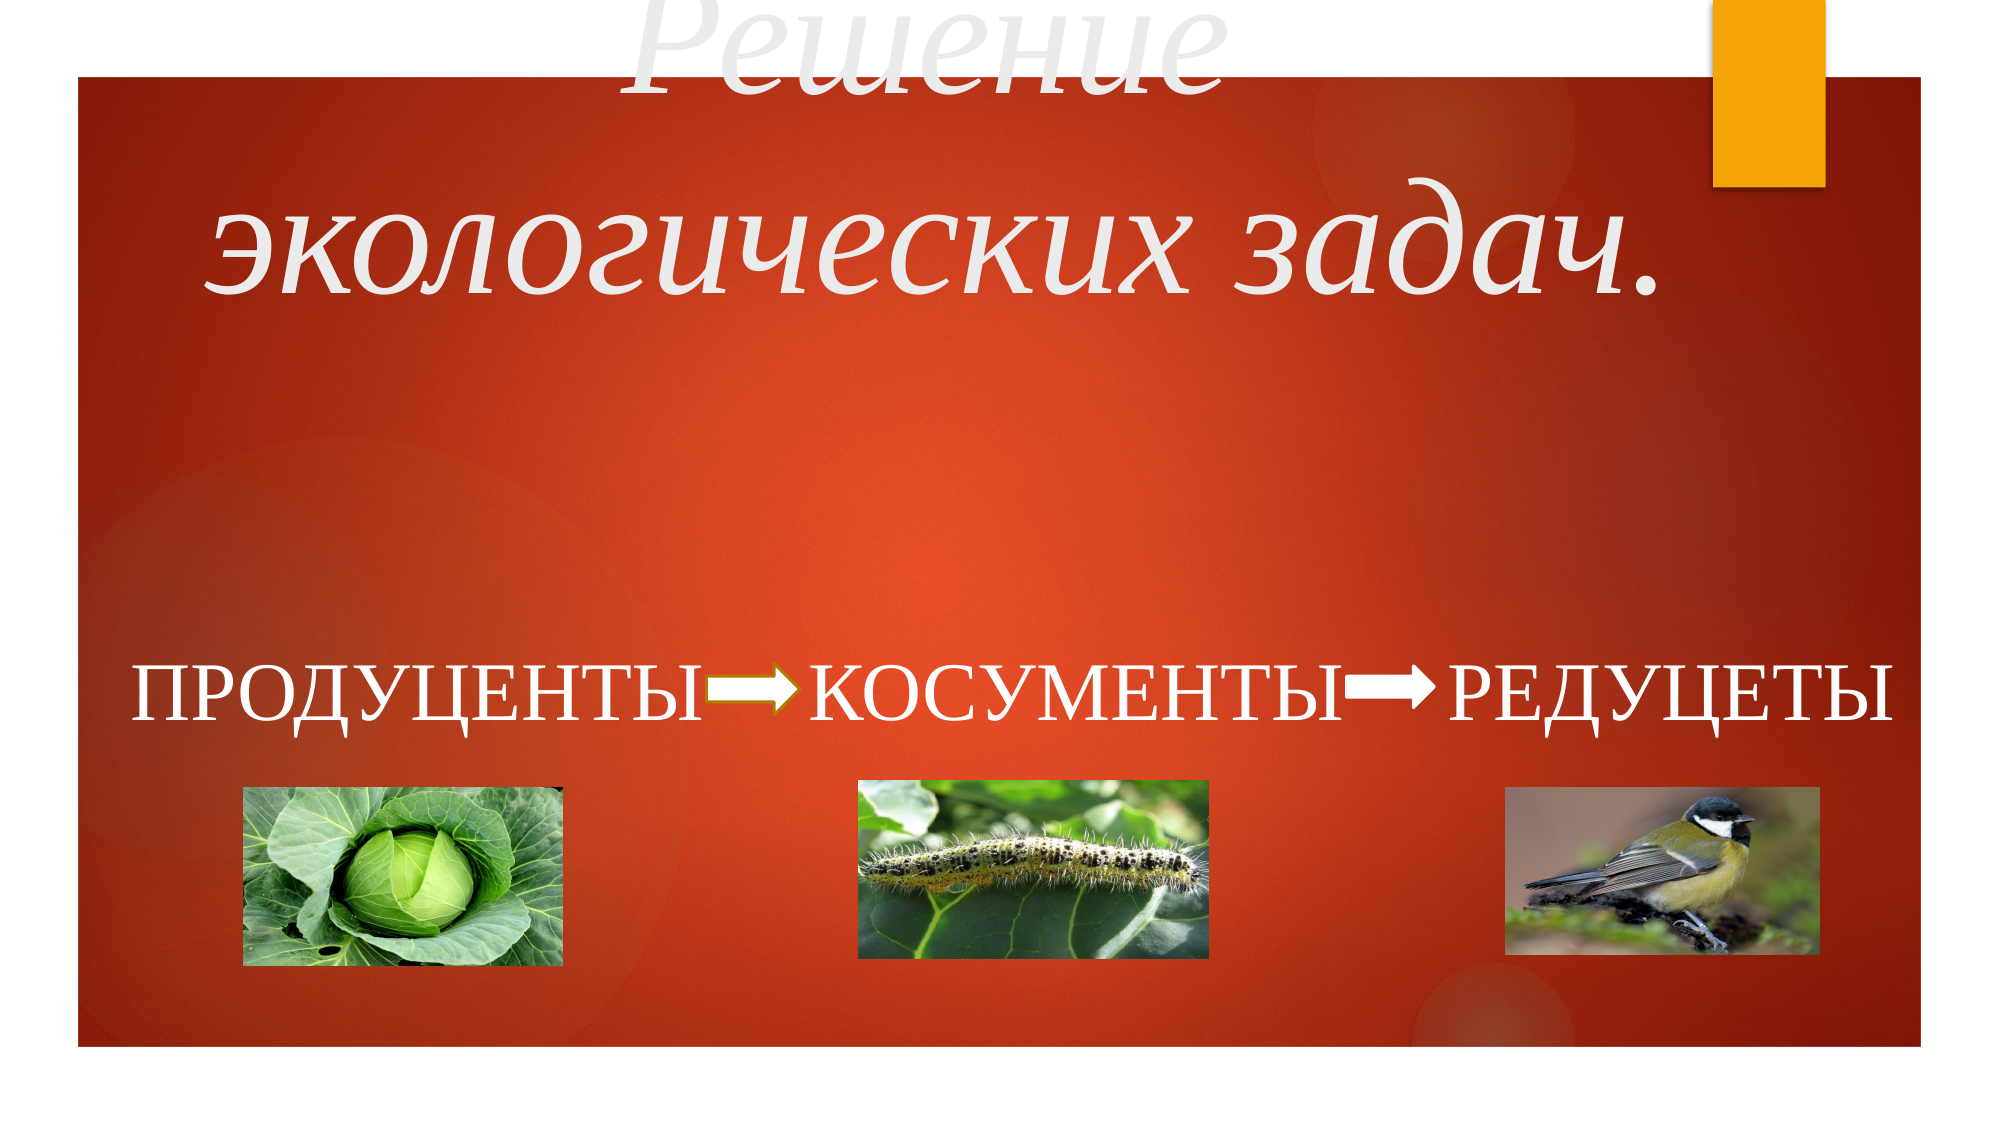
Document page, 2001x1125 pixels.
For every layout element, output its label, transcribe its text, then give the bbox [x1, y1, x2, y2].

picture [858, 780, 1209, 960]
title Решение Решение экологических задач. [189, 79, 1794, 535]
text_box [1345, 664, 1436, 709]
text_box [704, 661, 802, 717]
picture [1504, 787, 1821, 955]
subtitle Продуценты косументы Редуцеты [115, 629, 2000, 884]
picture [242, 787, 563, 967]
